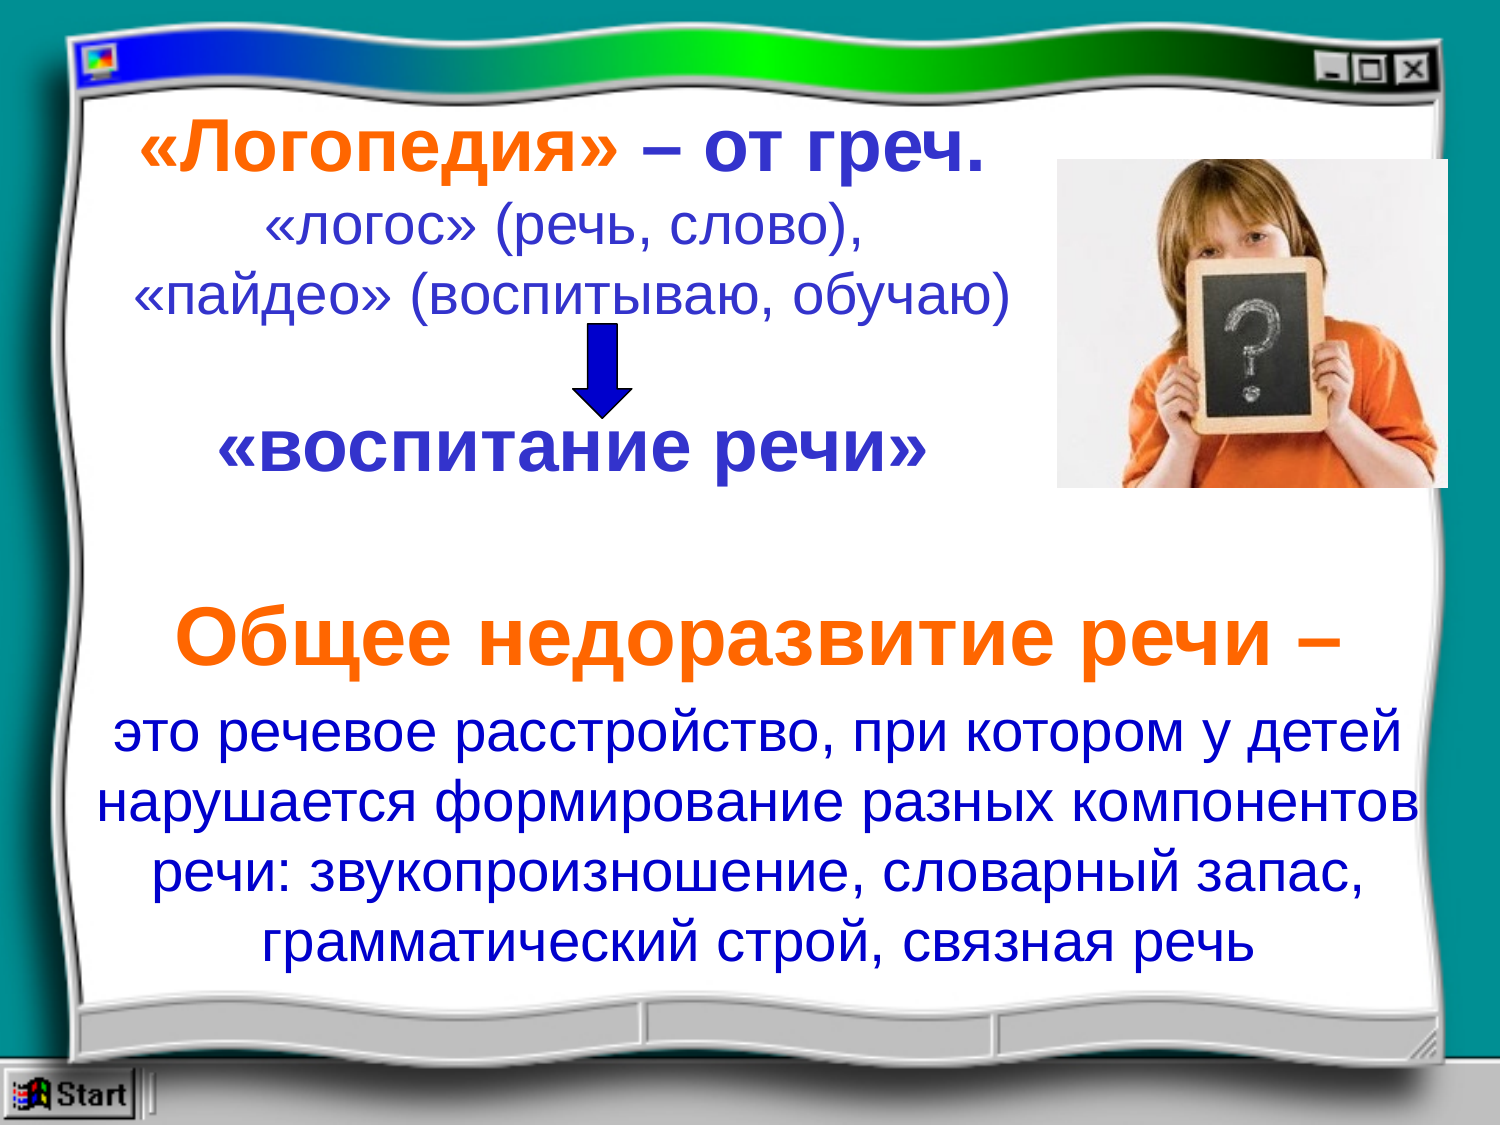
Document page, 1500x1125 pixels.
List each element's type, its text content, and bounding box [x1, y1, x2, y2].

subtitle Общее недоразвитие речи – это речевое расстройство, при котором у детей нарушается формирование разных компонентов речи: звукопроизношение, словарный запас, грамматический строй, связная речь [73, 574, 1445, 894]
title «Логопедия» – от греч. «логос» (речь, слово), «пайдео» (воспитываю, обучаю) «воспитание речи» [65, 156, 1080, 517]
picture [0, 0, 1500, 1125]
text_box [572, 323, 632, 419]
